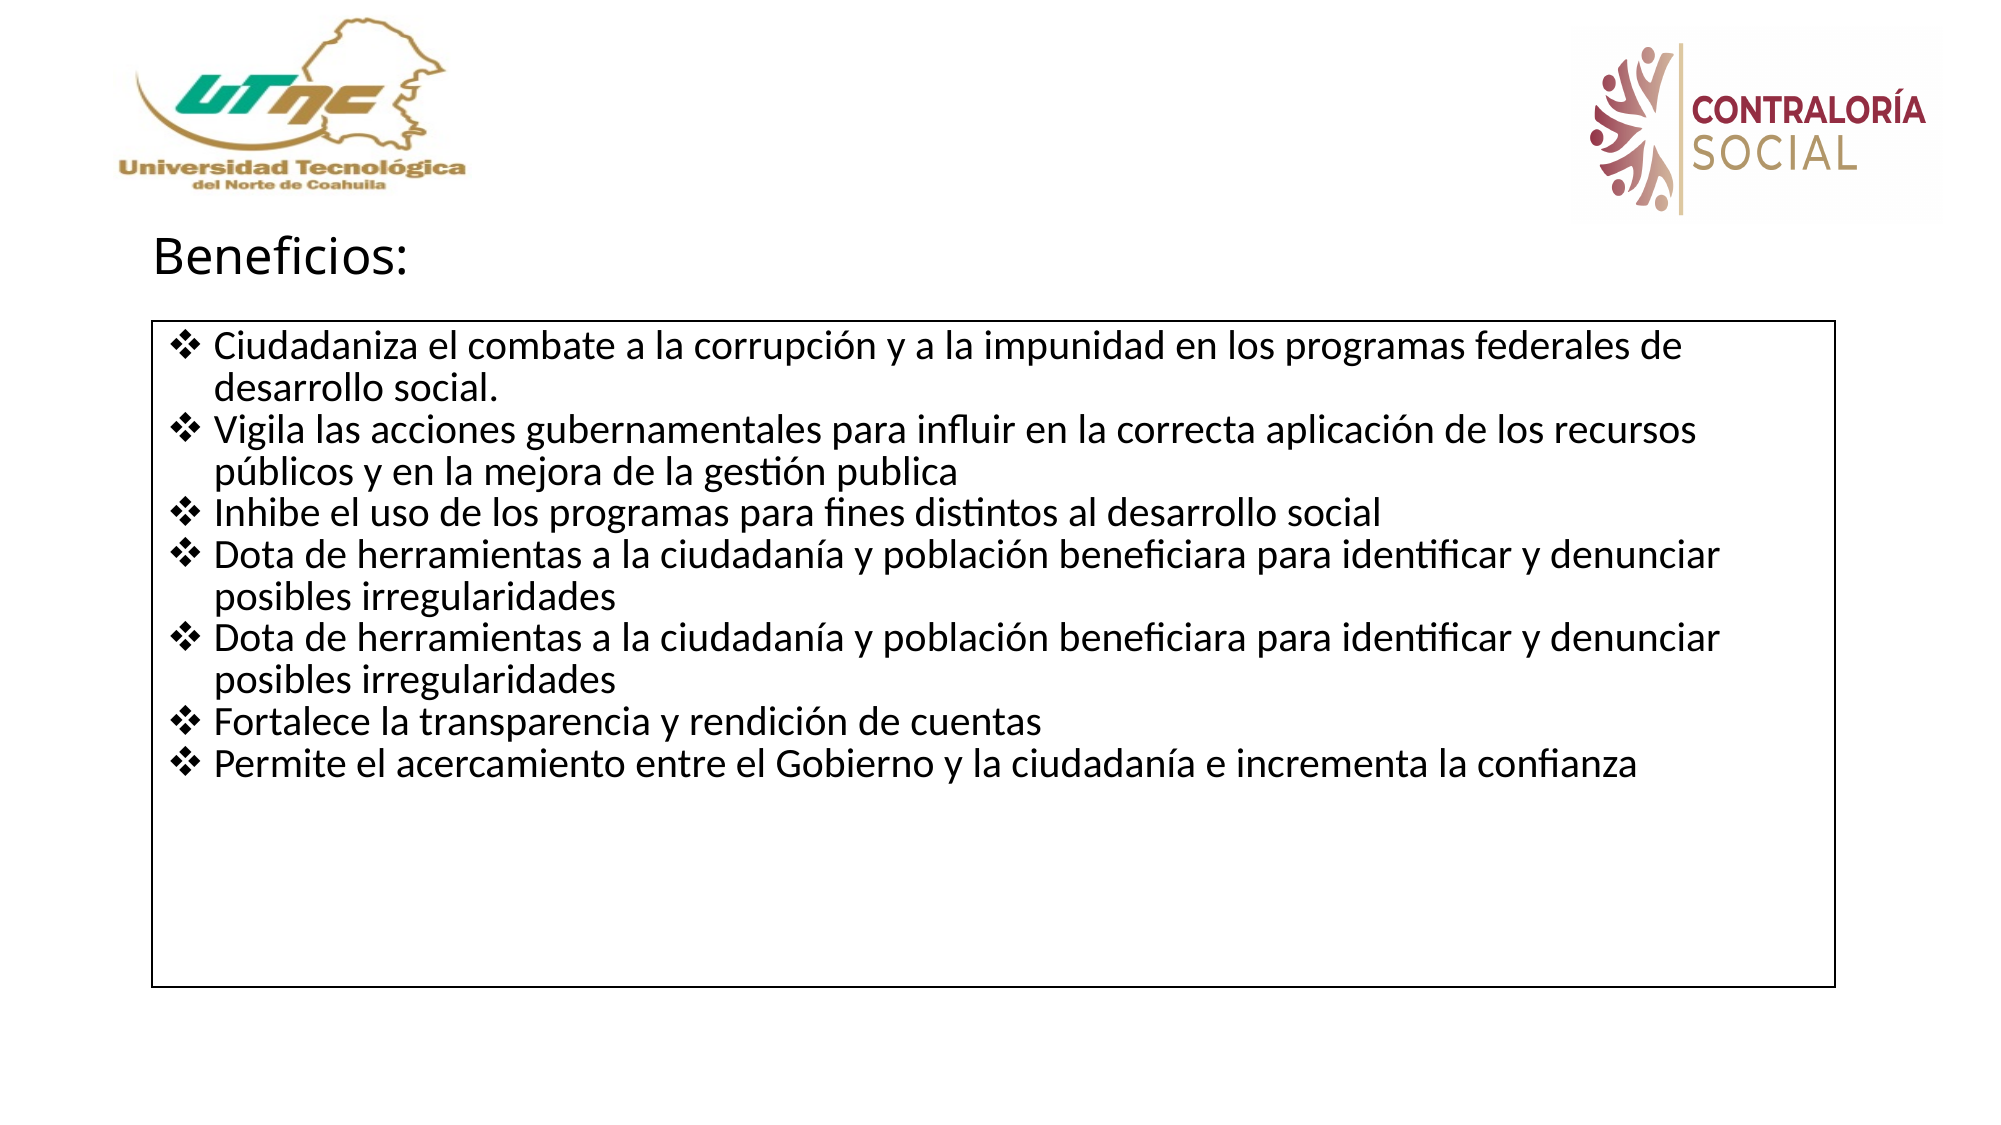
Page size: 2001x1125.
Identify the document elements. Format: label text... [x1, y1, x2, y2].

picture [1571, 26, 1943, 224]
table_header Ciudadaniza el combate a la corrupción y a la impunidad en los programas federales de desarrollo social. Vigila las acciones gubernamentales para influir en la correcta aplicación de los recursos públicos y en la mejora de la gestión publica Inhibe el uso de los programas para fines distintos al desarrollo social Dota de herramientas a la ciudadanía y población beneficiara para identificar y denunciar posibles irregularidades Dota de herramientas a la ciudadanía y población beneficiara para identificar y denunciar posibles irregularidades Fortalece la transparencia y rendición de cuentas Permite el acercamiento entre el Gobierno y la ciudadanía e incrementa la confianza [153, 322, 1834, 986]
title Beneficios: [137, 223, 1000, 354]
picture [113, 0, 472, 210]
